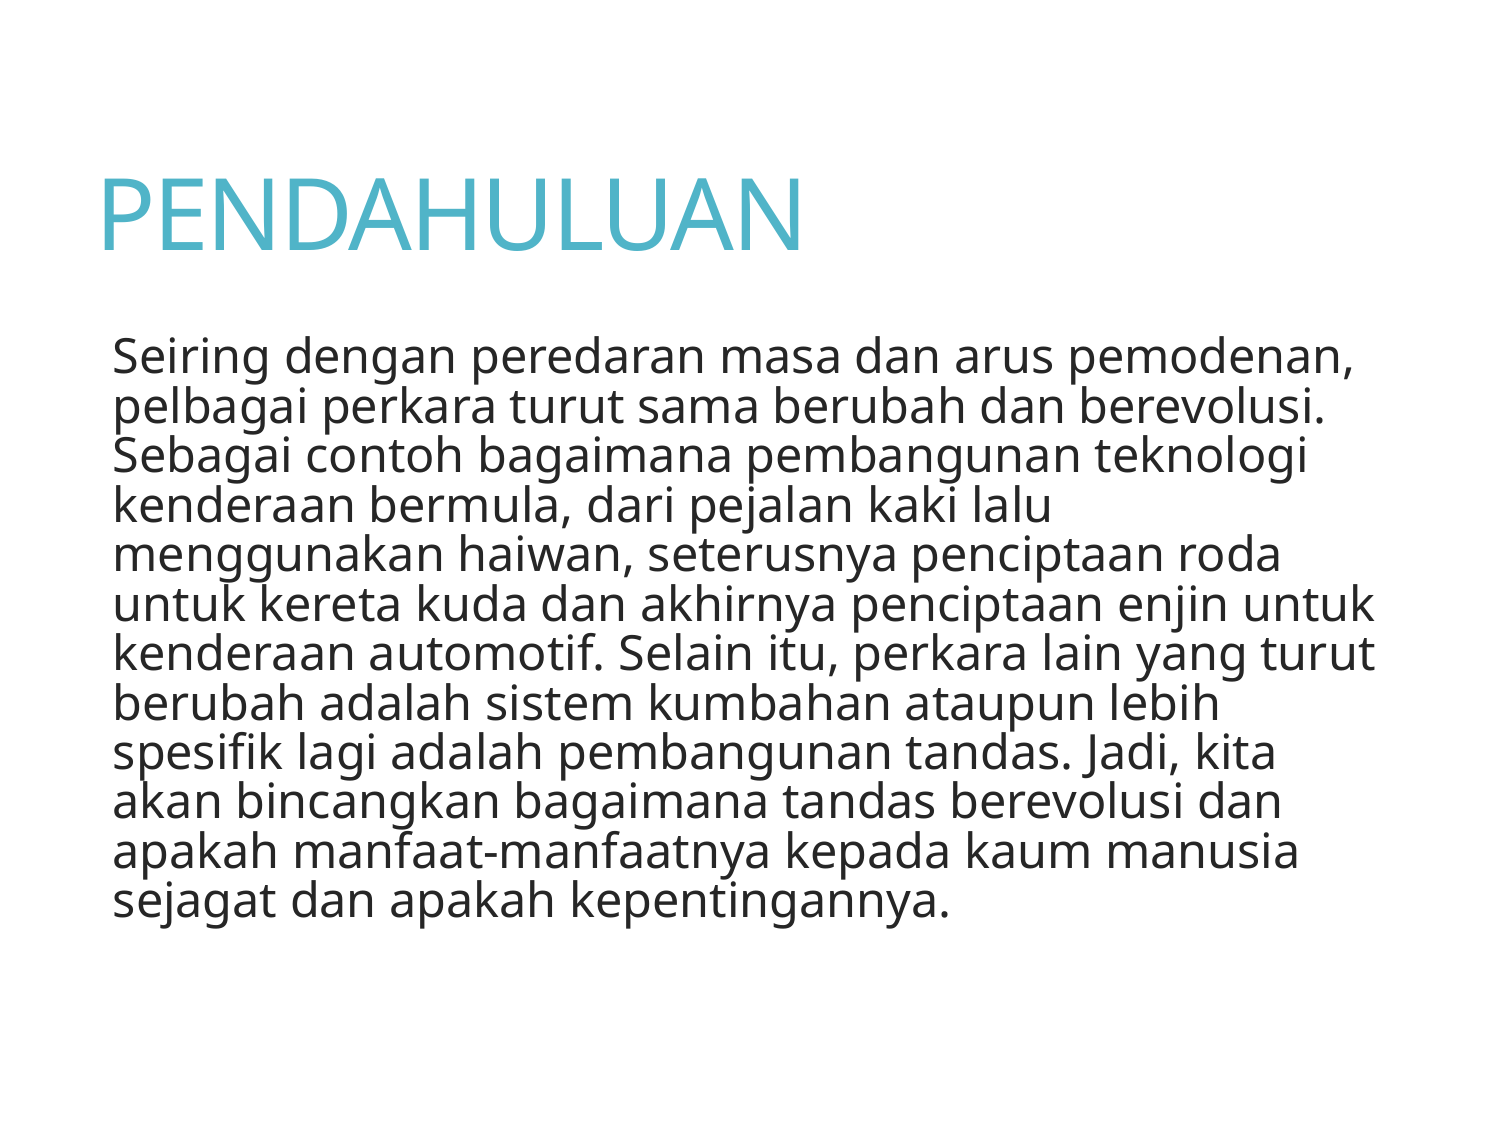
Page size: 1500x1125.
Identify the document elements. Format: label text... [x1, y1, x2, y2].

title PENDAHULUAN [80, 81, 1407, 354]
list Seiring dengan peredaran masa dan arus pemodenan, pelbagai perkara turut sama berubah dan berevolusi. Sebagai contoh bagaimana pembangunan teknologi kenderaan bermula, dari pejalan kaki lalu menggunakan haiwan, seterusnya penciptaan roda untuk kereta kuda dan akhirnya penciptaan enjin untuk kenderaan automotif. Selain itu, perkara lain yang turut berubah adalah sistem kumbahan ataupun lebih spesifik lagi adalah pembangunan tandas. Jadi, kita akan bincangkan bagaimana tandas berevolusi dan apakah manfaat-manfaatnya kepada kaum manusia sejagat dan apakah kepentingannya. [83, 326, 1407, 945]
